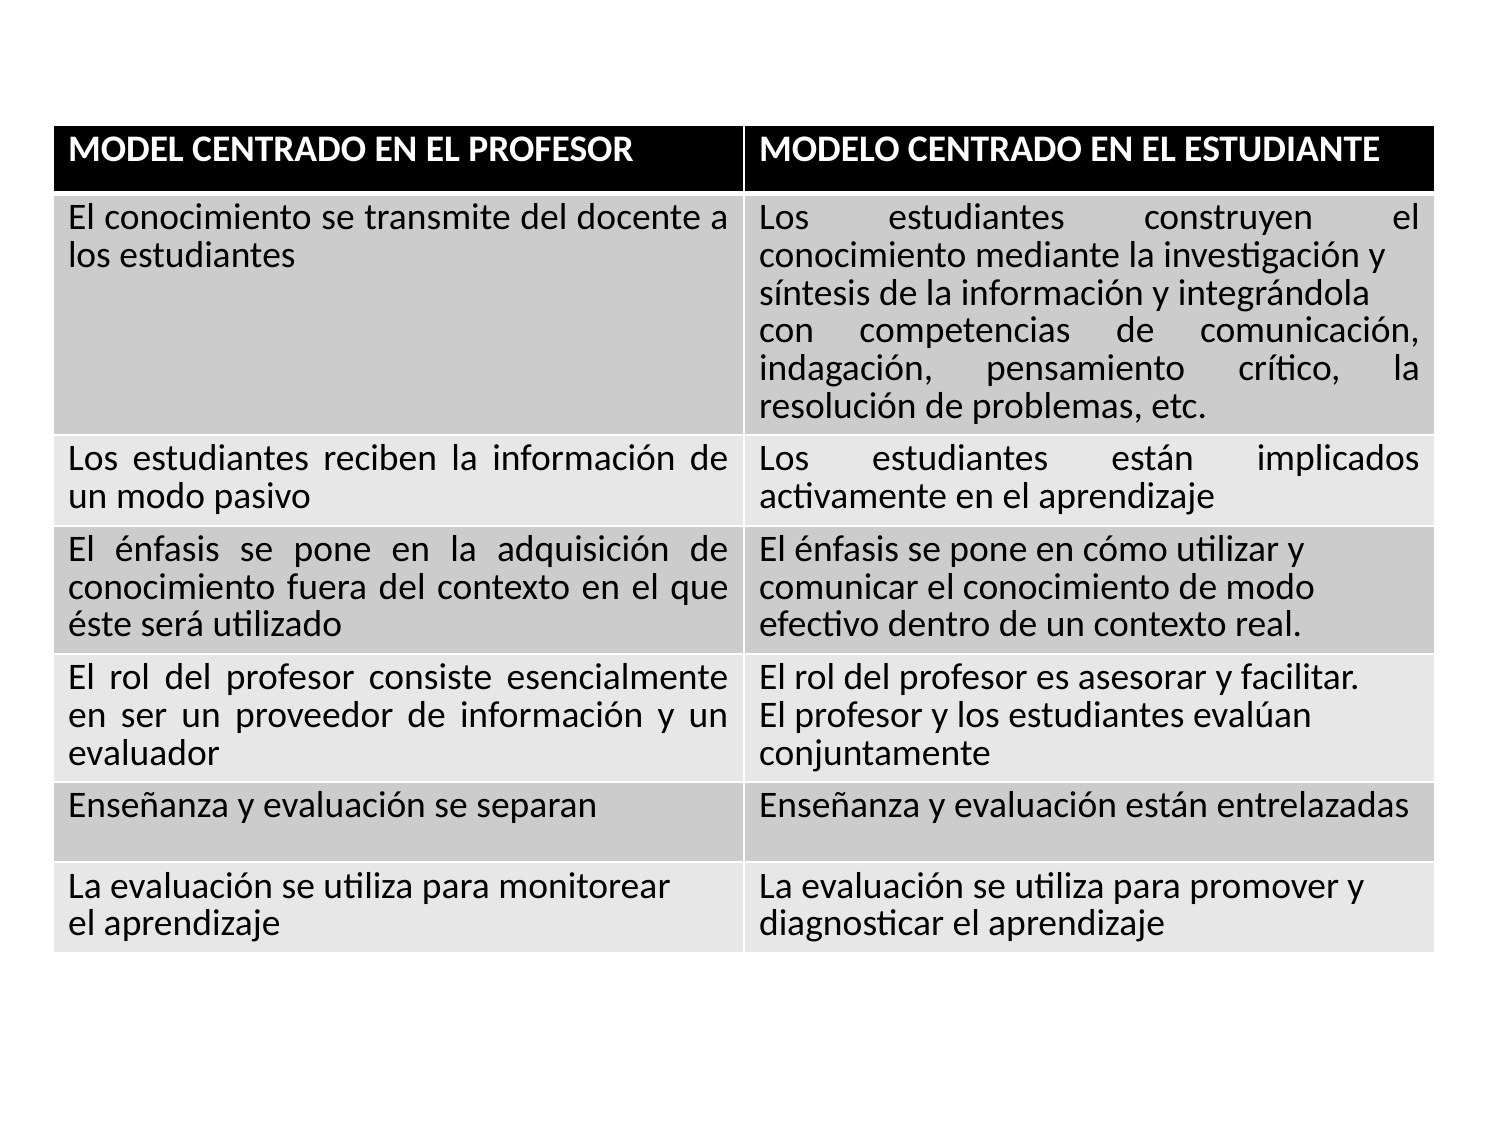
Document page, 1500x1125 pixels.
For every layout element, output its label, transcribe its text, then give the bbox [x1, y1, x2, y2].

table_cell El rol del profesor consiste esencialmente en ser un proveedor de información y un evaluador [54, 655, 743, 781]
table_header MODELO CENTRADO EN EL ESTUDIANTE [745, 126, 1434, 191]
table_cell Enseñanza y evaluación se separan [54, 783, 743, 861]
table_cell El conocimiento se transmite del docente a los estudiantes [54, 196, 743, 434]
table_cell Los estudiantes están implicados activamente en el aprendizaje [745, 436, 1434, 525]
table_cell El énfasis se pone en la adquisición de conocimiento fuera del contexto en el que éste será utilizado [54, 527, 743, 653]
table_cell Los estudiantes reciben la información de un modo pasivo [54, 436, 743, 525]
table_header MODEL CENTRADO EN EL PROFESOR [54, 126, 743, 191]
table_cell El rol del profesor es asesorar y facilitar. El profesor y los estudiantes evalúan conjuntamente [745, 655, 1434, 781]
table_cell La evaluación se utiliza para monitorear el aprendizaje [54, 863, 743, 952]
table_cell Enseñanza y evaluación están entrelazadas [745, 783, 1434, 861]
table_cell Los estudiantes construyen el conocimiento mediante la investigación y síntesis de la información y integrándola con competencias de comunicación, indagación, pensamiento crítico, la resolución de problemas, etc. [745, 196, 1434, 434]
table_cell La evaluación se utiliza para promover y diagnosticar el aprendizaje [745, 863, 1434, 952]
table_cell El énfasis se pone en cómo utilizar y comunicar el conocimiento de modo efectivo dentro de un contexto real. [745, 527, 1434, 653]
